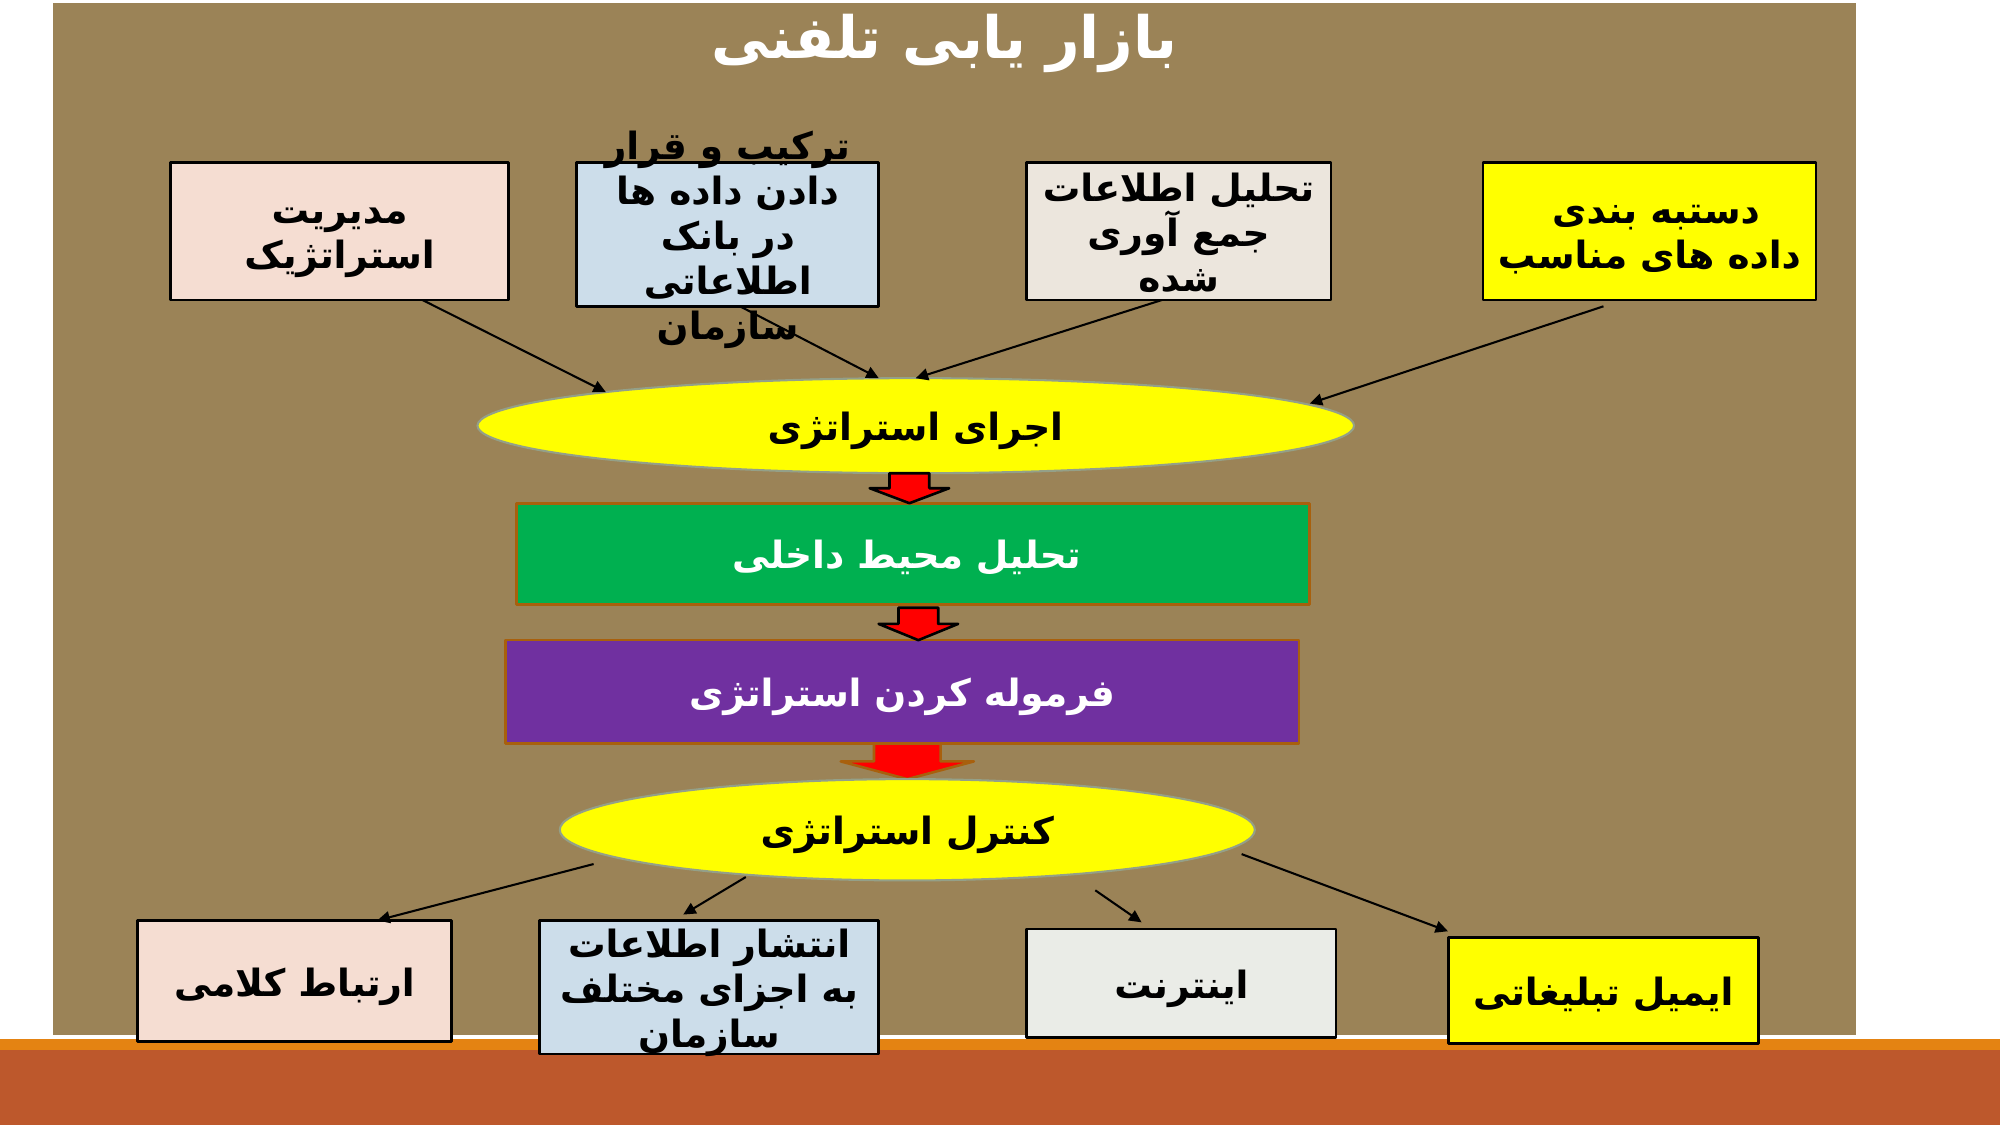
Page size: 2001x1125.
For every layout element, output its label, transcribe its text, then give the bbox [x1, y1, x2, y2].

text_box انتشار اطلاعات به اجزای مختلف سازمان [538, 919, 880, 1055]
text_box کنترل استراتژی [558, 778, 1256, 882]
text_box ایمیل تبلیغاتی [1447, 936, 1760, 1045]
text_box اینترنت [1025, 928, 1337, 1039]
text_box [868, 471, 951, 505]
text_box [1094, 889, 1143, 923]
text_box فرموله کردن استراتژی [504, 639, 1300, 745]
text_box اجرای استراتژی [476, 377, 1356, 475]
text_box ترکیب و قرار دادن داده ها در بانک اطلاعاتی سازمان [575, 161, 880, 308]
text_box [739, 305, 880, 379]
text_box مدیریت استراتژیک [169, 161, 510, 301]
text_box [421, 299, 607, 393]
text_box ارتباط کلامی [136, 919, 453, 1043]
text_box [1241, 853, 1449, 932]
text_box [915, 299, 1163, 379]
text_box تحلیل اطلاعات جمع آوری شده [1025, 161, 1332, 301]
text_box تحلیل محیط داخلی [515, 502, 1311, 606]
text_box [839, 742, 976, 778]
list بازار یابی تلفنی [49, 0, 1860, 1039]
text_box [1309, 305, 1604, 404]
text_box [682, 876, 747, 916]
text_box [877, 606, 960, 642]
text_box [376, 863, 595, 921]
text_box دستبه بندی داده های مناسب [1482, 161, 1817, 301]
